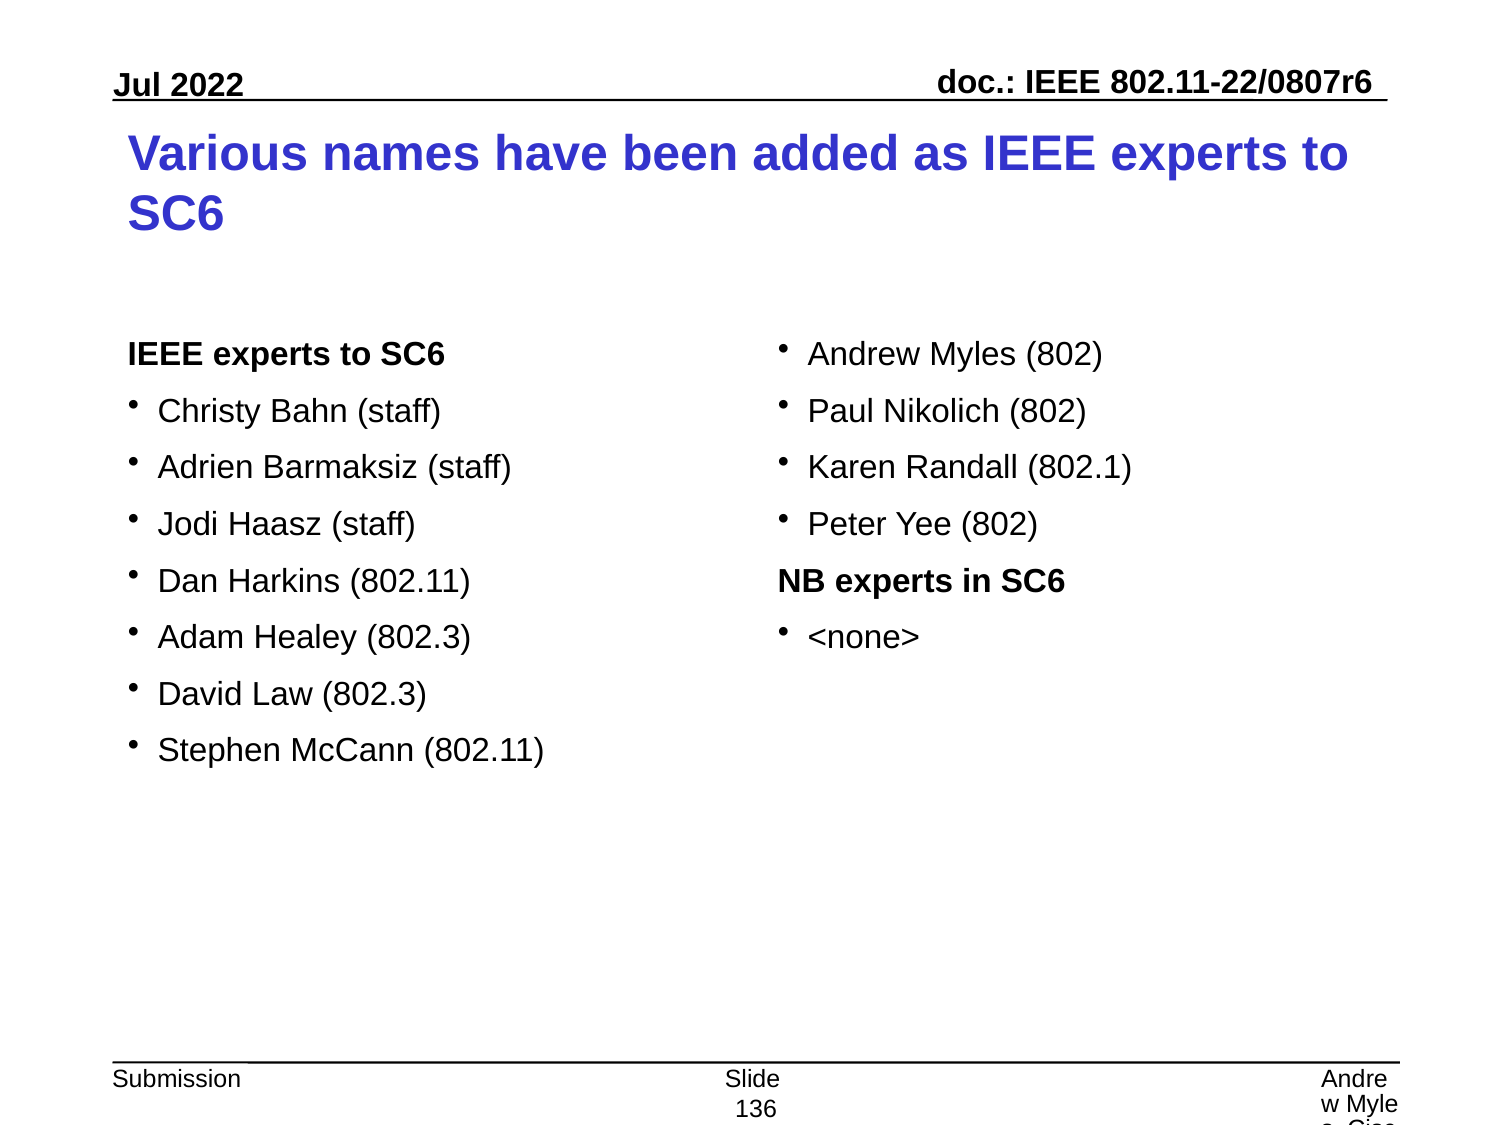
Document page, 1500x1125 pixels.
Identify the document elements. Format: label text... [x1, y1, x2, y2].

footer Andrew Myles, Cisco [1320, 1061, 1402, 1093]
list Andrew Myles (802) Paul Nikolich (802) Karen Randall (802.1) Peter Yee (802) NB experts in SC6 <none> [762, 324, 1388, 1000]
title Various names have been added as IEEE experts to SC6 [112, 112, 1388, 288]
list IEEE experts to SC6 Christy Bahn (staff) Adrien Barmaksiz (staff) Jodi Haasz (staff) Dan Harkins (802.11) Adam Healey (802.3) David Law (802.3) Stephen McCann (802.11) [112, 324, 738, 1000]
slide_number Slide 136 [709, 1061, 803, 1093]
